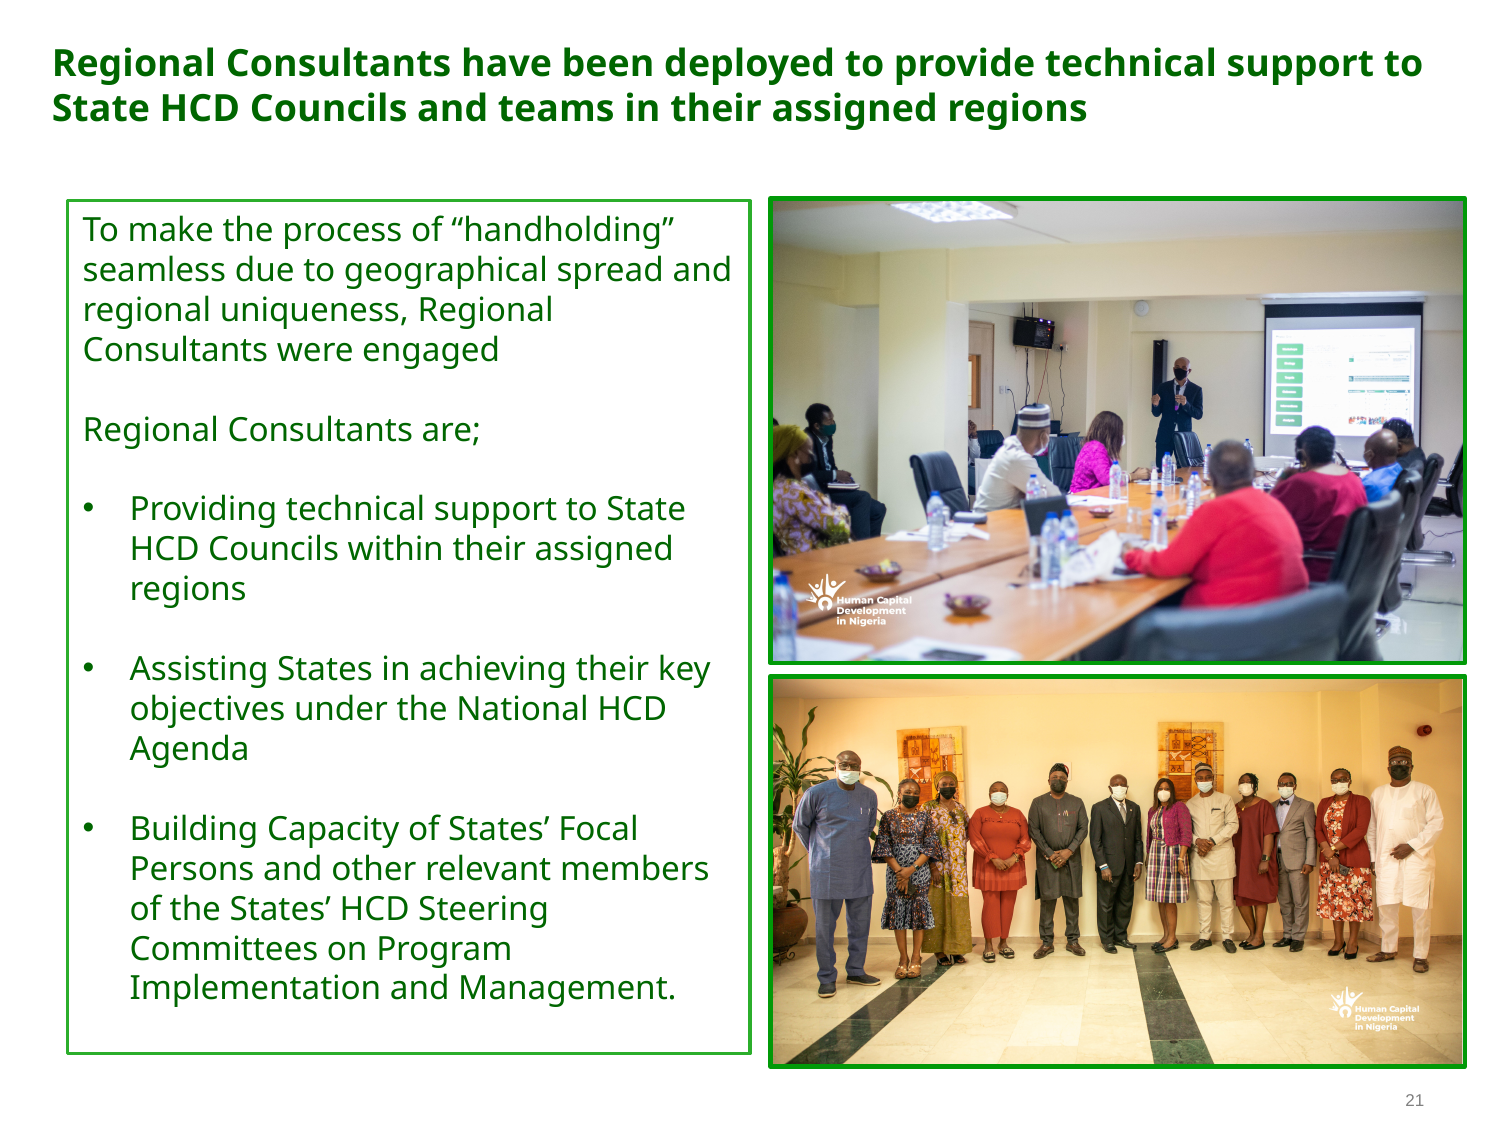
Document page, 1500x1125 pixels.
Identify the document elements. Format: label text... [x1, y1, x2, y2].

title Regional Consultants have been deployed to provide technical support to State HCD Councils and teams in their assigned regions [51, 38, 1463, 130]
text_box To make the process of “handholding” seamless due to geographical spread and regional uniqueness, Regional Consultants were engaged Regional Consultants are; Providing technical support to State HCD Councils within their assigned regions Assisting States in achieving their key objectives under the National HCD Agenda Building Capacity of States’ Focal Persons and other relevant members of the States’ HCD Steering Committees on Program Implementation and Management. [67, 200, 750, 1054]
picture [772, 200, 1463, 661]
picture [772, 678, 1463, 1065]
